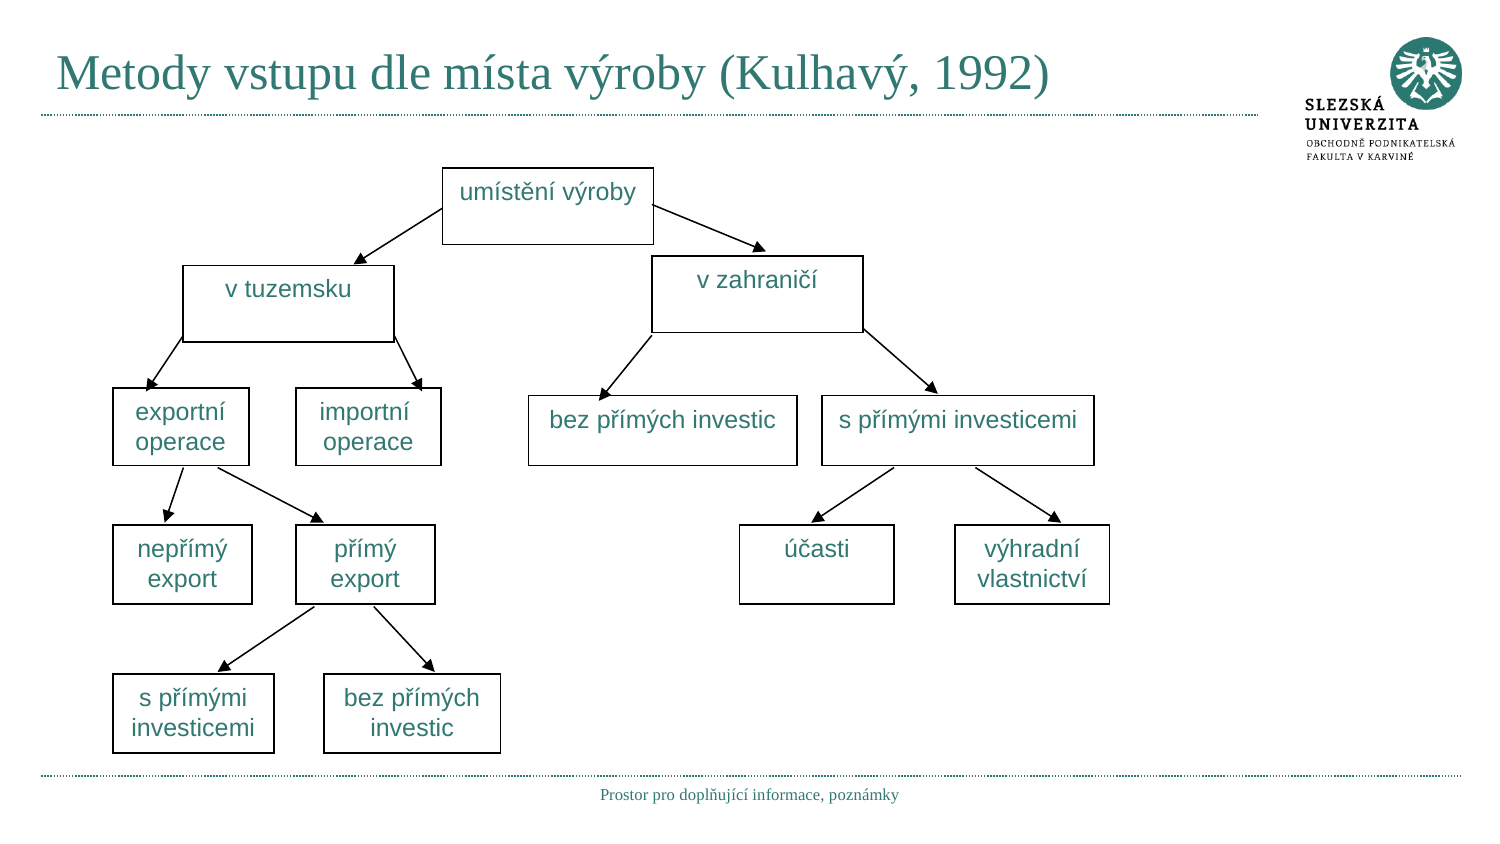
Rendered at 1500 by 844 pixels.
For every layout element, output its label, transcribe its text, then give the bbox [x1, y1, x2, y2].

text_box [394, 335, 423, 392]
text_box v tuzemsku [183, 265, 395, 342]
text_box [353, 208, 443, 265]
text_box [162, 467, 184, 523]
title Metody vstupu dle místa výroby (Kulhavý, 1992) [41, 32, 1188, 116]
text_box [145, 335, 184, 392]
text_box s přímými investicemi [822, 395, 1095, 466]
text_box nepřímý export [112, 524, 252, 605]
text_box [373, 606, 435, 672]
picture [1305, 37, 1462, 160]
text_box [598, 335, 652, 401]
text_box [862, 328, 938, 394]
text_box [651, 204, 767, 253]
text_box účasti [739, 524, 895, 605]
text_box [811, 467, 895, 523]
text_box přímý export [295, 524, 435, 605]
text_box [217, 606, 315, 672]
text_box [217, 467, 324, 523]
text_box s přímými investicemi [112, 673, 274, 753]
text_box bez přímých investic [323, 673, 501, 753]
text_box výhradní vlastnictví [955, 524, 1110, 605]
text_box importní operace [295, 387, 442, 466]
text_box exportní operace [112, 387, 249, 466]
text_box v zahraničí [651, 256, 863, 333]
text_box bez přímých investic [528, 395, 798, 466]
text_box umístění výroby [442, 167, 654, 245]
text_box [975, 467, 1062, 523]
text_box Prostor pro doplňující informace, poznámky [442, 776, 1058, 811]
